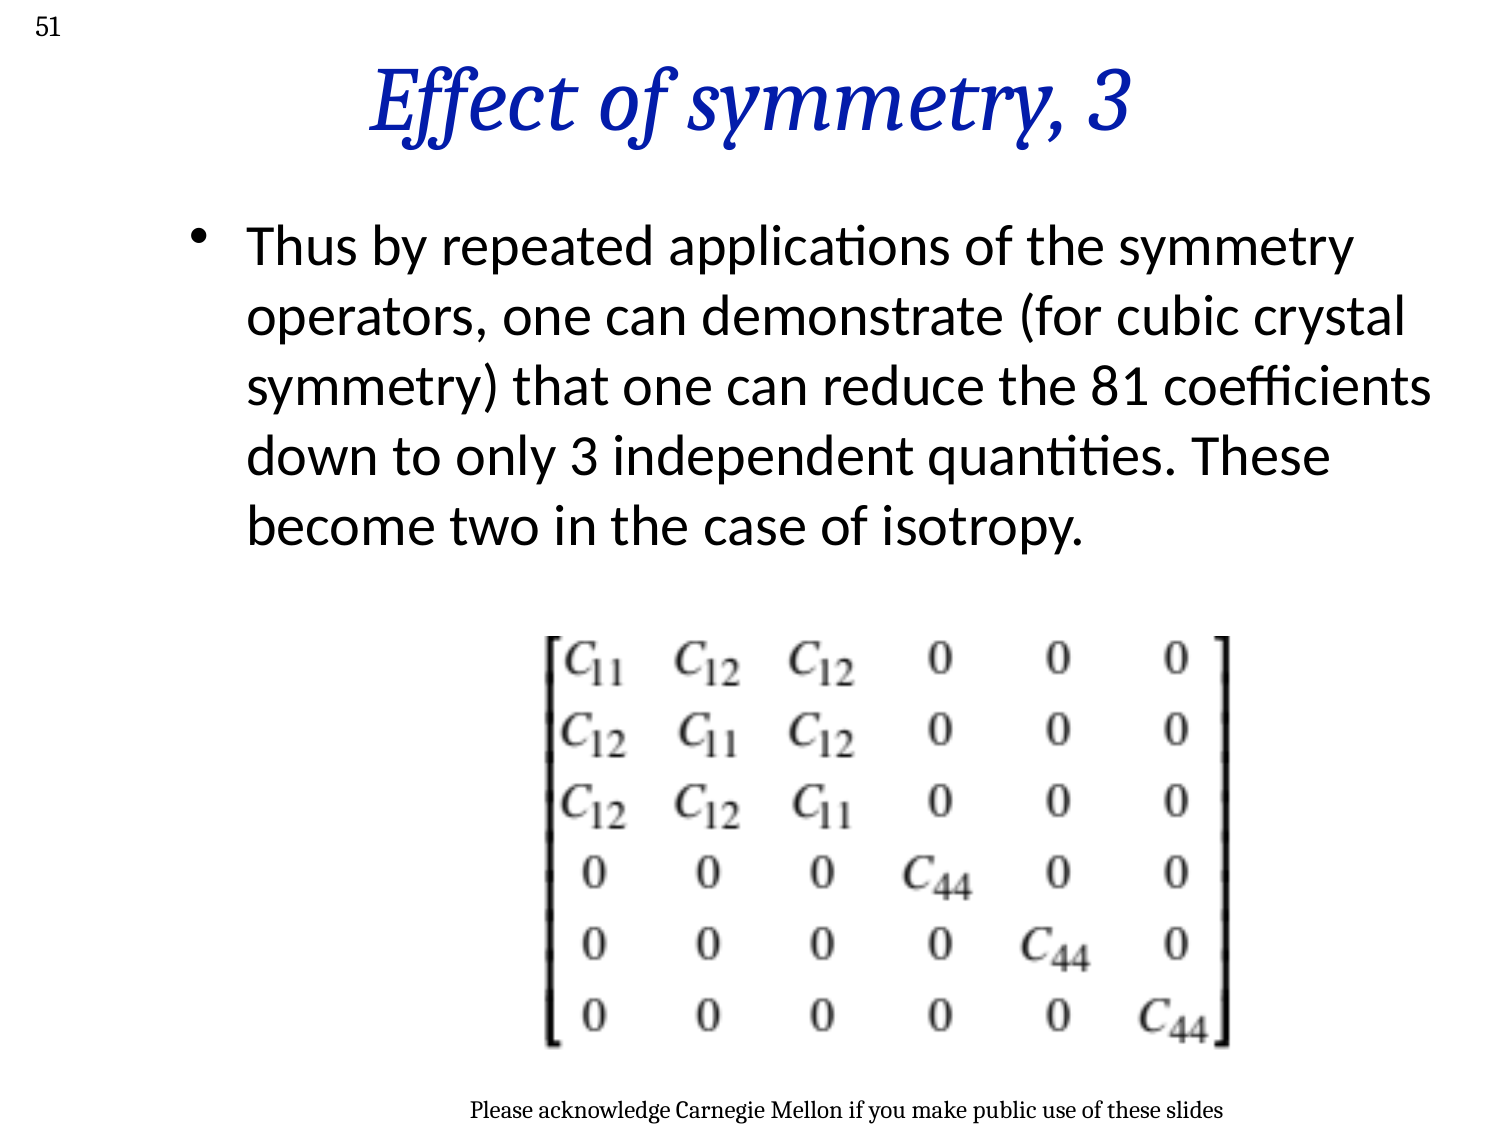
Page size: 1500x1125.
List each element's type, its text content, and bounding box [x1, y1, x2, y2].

title Effect of symmetry, 3 [0, 0, 1500, 188]
footer Please acknowledge Carnegie Mellon if you make public use of these slides [349, 1085, 1351, 1124]
list Thus by repeated applications of the symmetry operators, one can demonstrate (for cubic crystal symmetry) that one can reduce the 81 coefficients down to only 3 independent quantities. These become two in the case of isotropy. [174, 199, 1451, 876]
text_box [537, 636, 1236, 1051]
